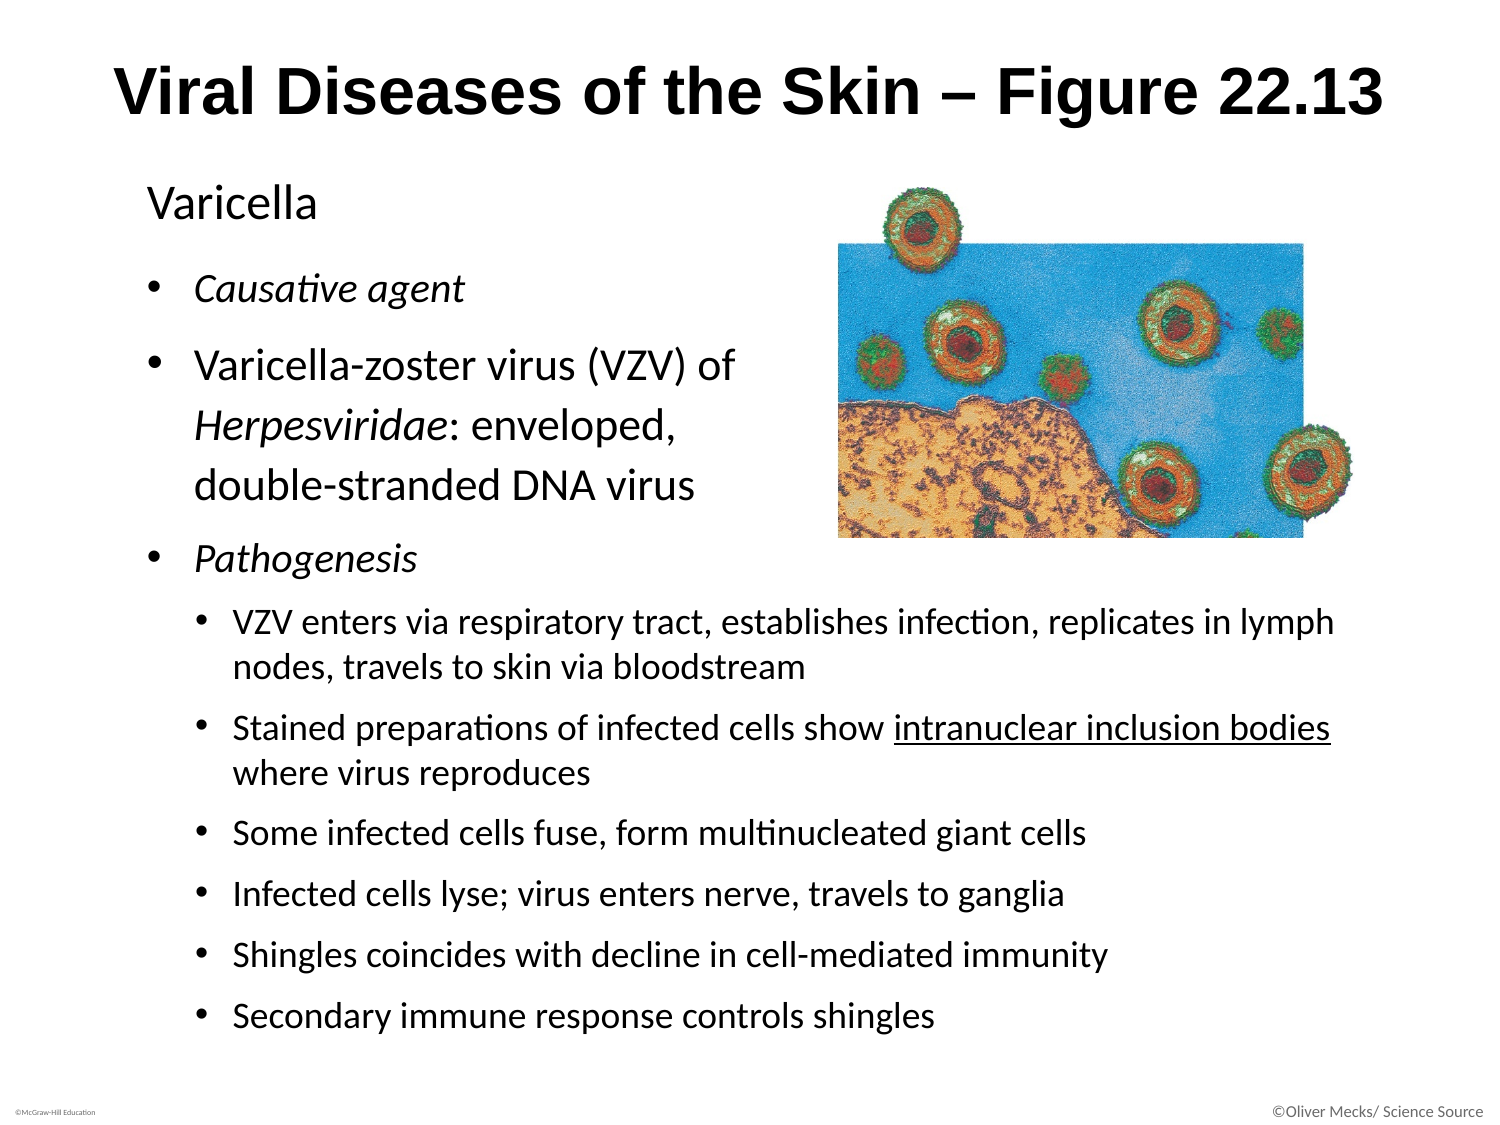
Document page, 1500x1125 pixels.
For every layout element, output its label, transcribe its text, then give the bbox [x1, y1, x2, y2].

picture [837, 187, 1355, 538]
list ©Oliver Mecks/ Science Source [1250, 1093, 1499, 1122]
title Viral Diseases of the Skin – Figure 22.13 [94, 40, 1406, 141]
list Varicella Causative agent Varicella-zoster virus (VZV) of Herpesviridae: enveloped, double-stranded DNA virus [132, 162, 775, 523]
list Pathogenesis VZV enters via respiratory tract, establishes infection, replicates in lymph nodes, travels to skin via bloodstream Stained preparations of infected cells show intranuclear inclusion bodies where virus reproduces Some infected cells fuse, form multinucleated giant cells Infected cells lyse; virus enters nerve, travels to ganglia Shingles coincides with decline in cell-mediated immunity Secondary immune response controls shingles [132, 523, 1370, 1074]
